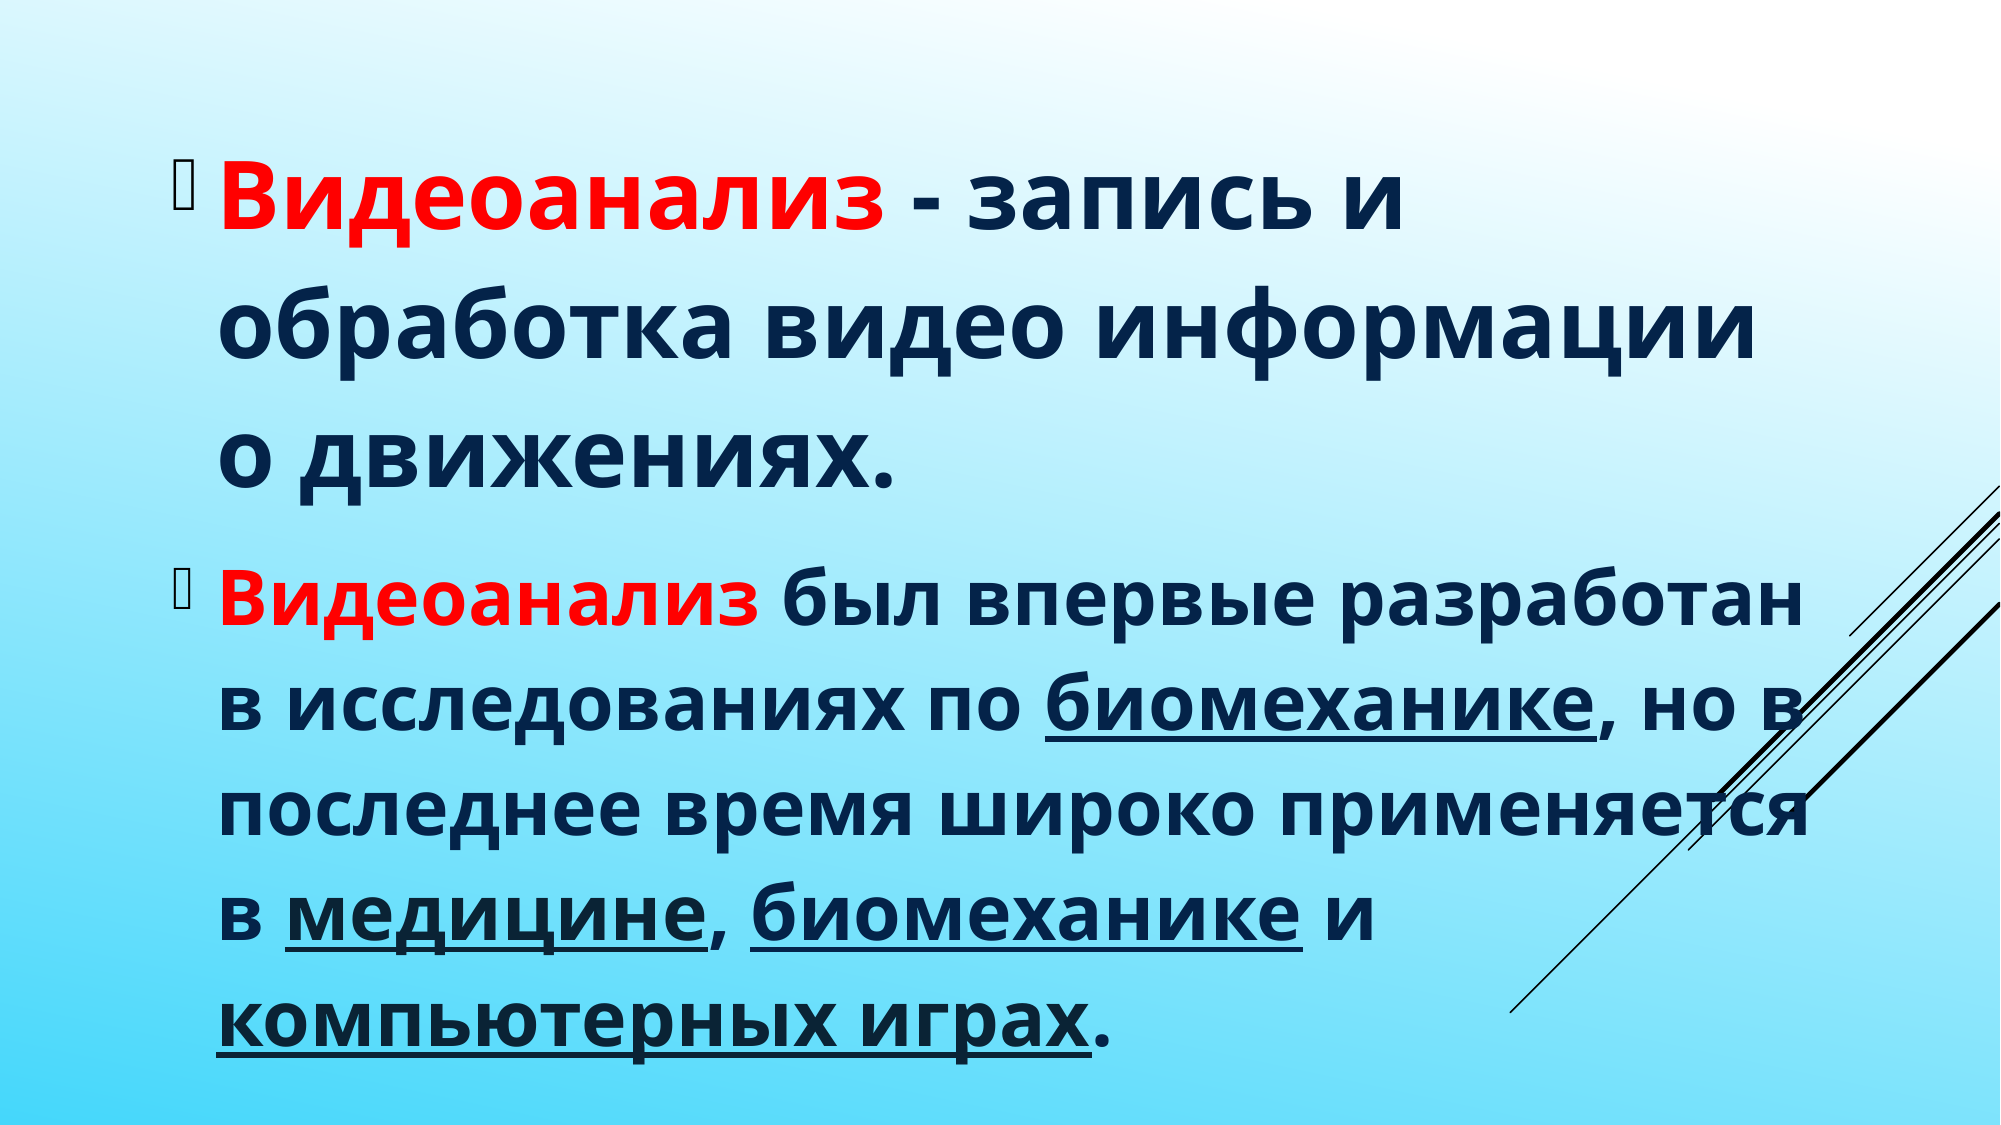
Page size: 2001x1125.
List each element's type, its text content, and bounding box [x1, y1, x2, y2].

list Видеоанализ - запись и обработка видео информации о движениях. Видеоанализ был впервые разработан в исследованиях по биомеханике, но в последнее время широко применяется в медицине, биомеханике и компьютерных играх. [156, 112, 1855, 1085]
